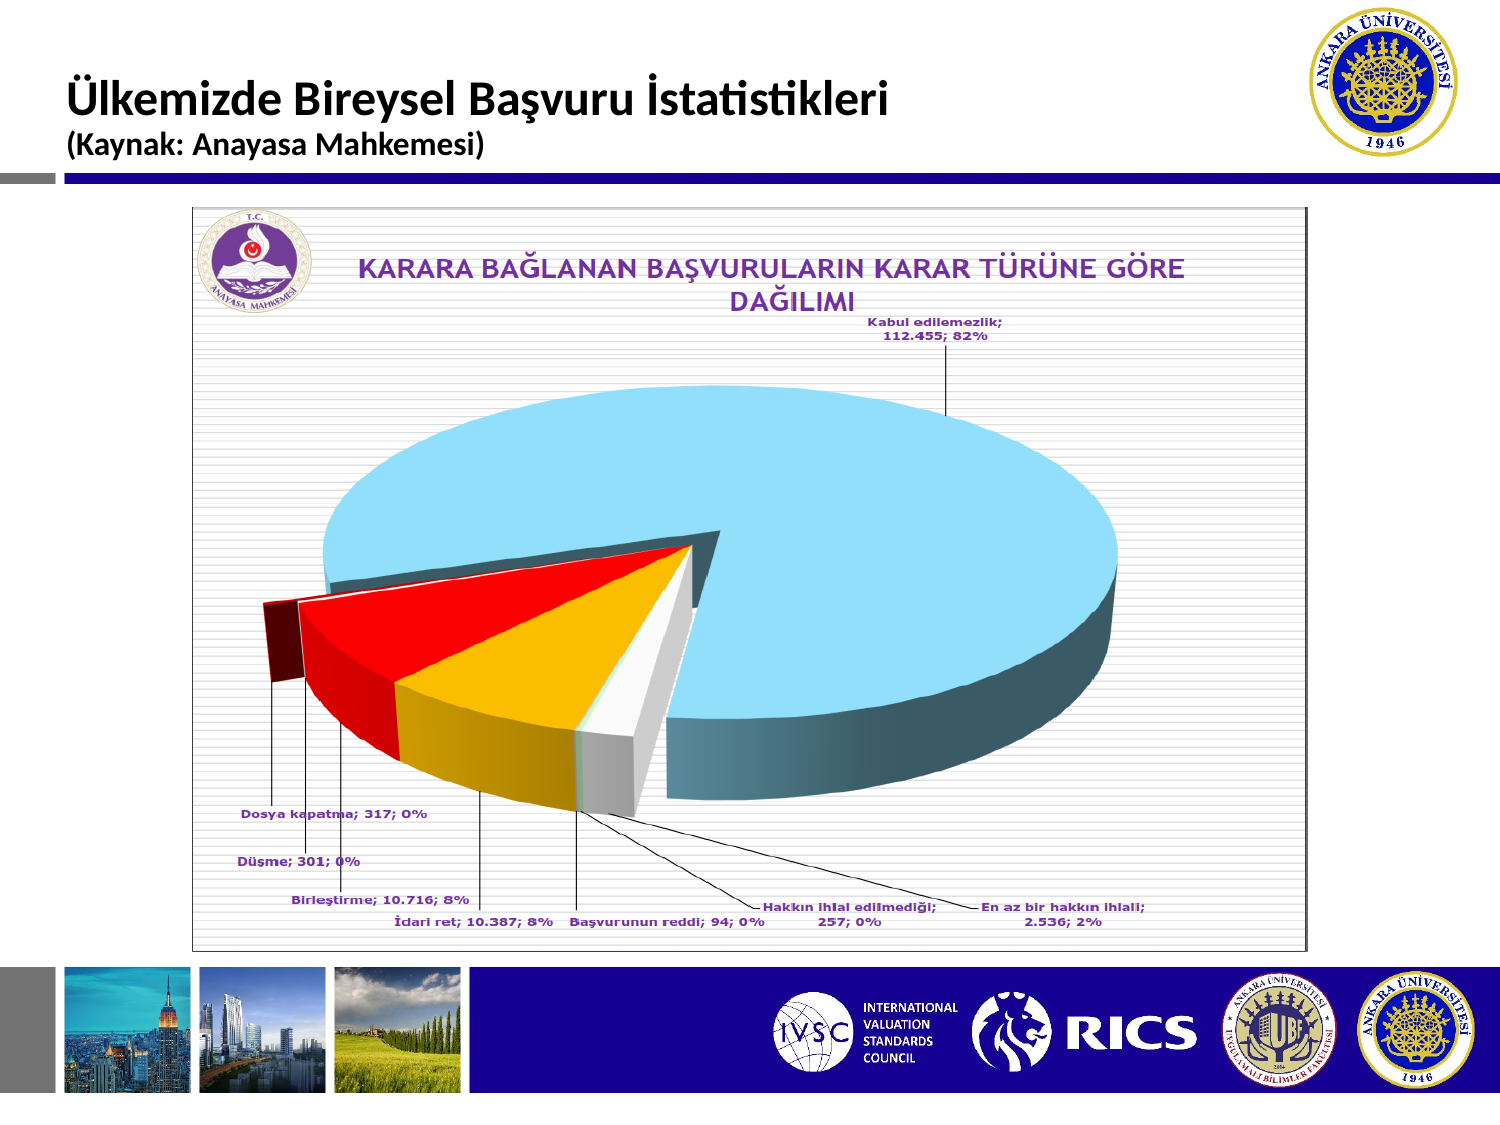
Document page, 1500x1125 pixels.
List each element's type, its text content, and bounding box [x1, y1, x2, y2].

text_box Ülkemizde Bireysel Başvuru İstatistikleri (Kaynak: Anayasa Mahkemesi) [51, 65, 1449, 136]
text_box [0, 106, 1500, 167]
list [192, 207, 1308, 952]
picture [0, 0, 1500, 106]
picture [0, 167, 1500, 1125]
